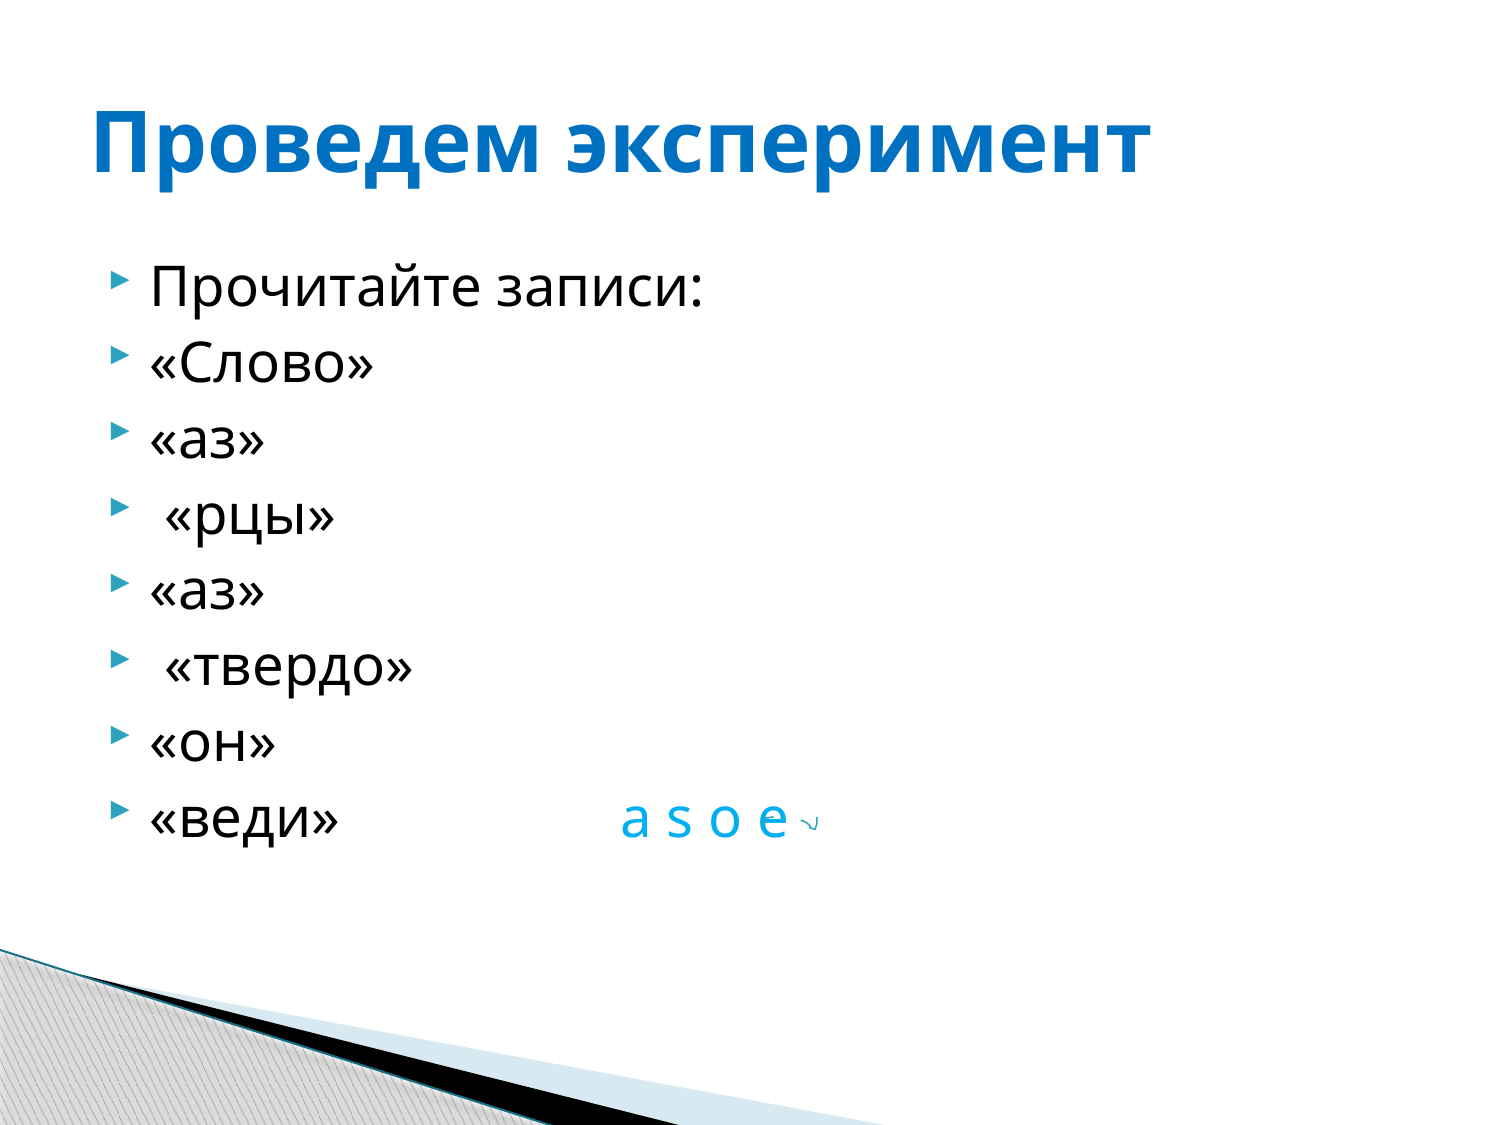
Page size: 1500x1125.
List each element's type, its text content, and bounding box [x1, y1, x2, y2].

text_box [800, 816, 818, 831]
title Проведем эксперимент [75, 45, 1425, 233]
list Прочитайте записи: «Слово» «аз» «рцы» «аз» «твердо» «он» «веди» а s о е [75, 243, 1425, 986]
text_box [763, 816, 774, 828]
